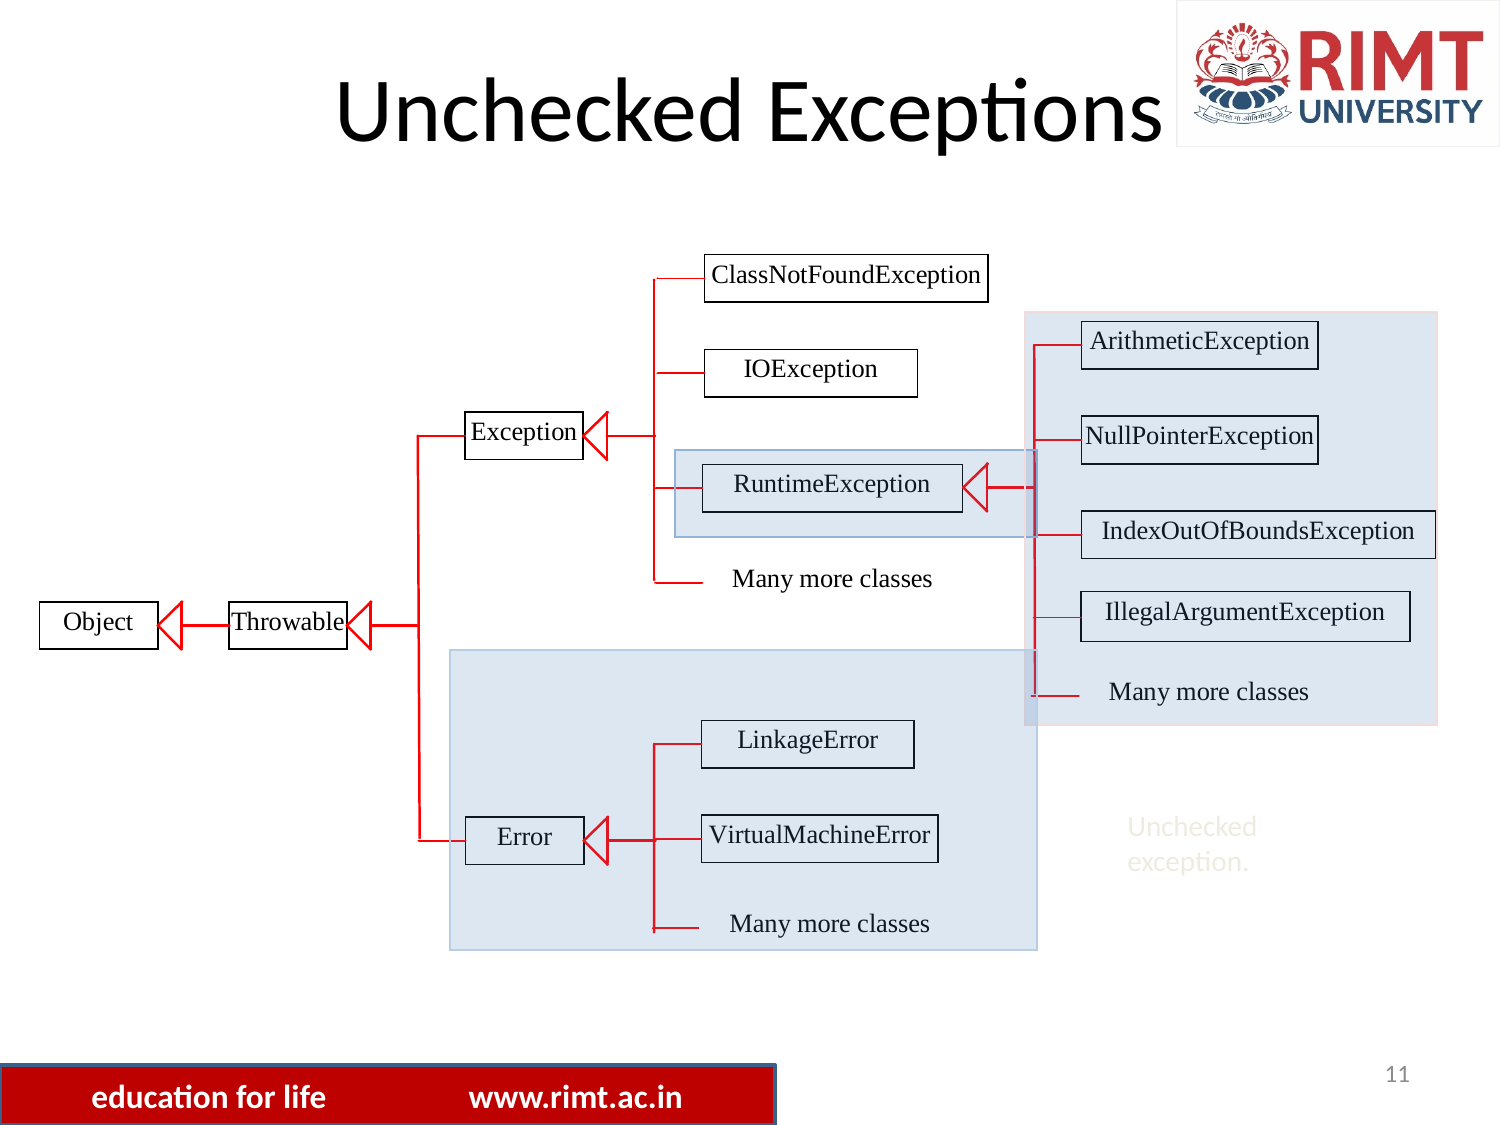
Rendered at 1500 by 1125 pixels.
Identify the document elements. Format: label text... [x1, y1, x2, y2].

text_box education for life www.rimt.ac.in [0, 1063, 777, 1125]
picture [1176, 0, 1500, 148]
slide_number 11 [1074, 1042, 1425, 1103]
title Unchecked Exceptions [112, 37, 1388, 172]
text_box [24, 224, 1476, 965]
